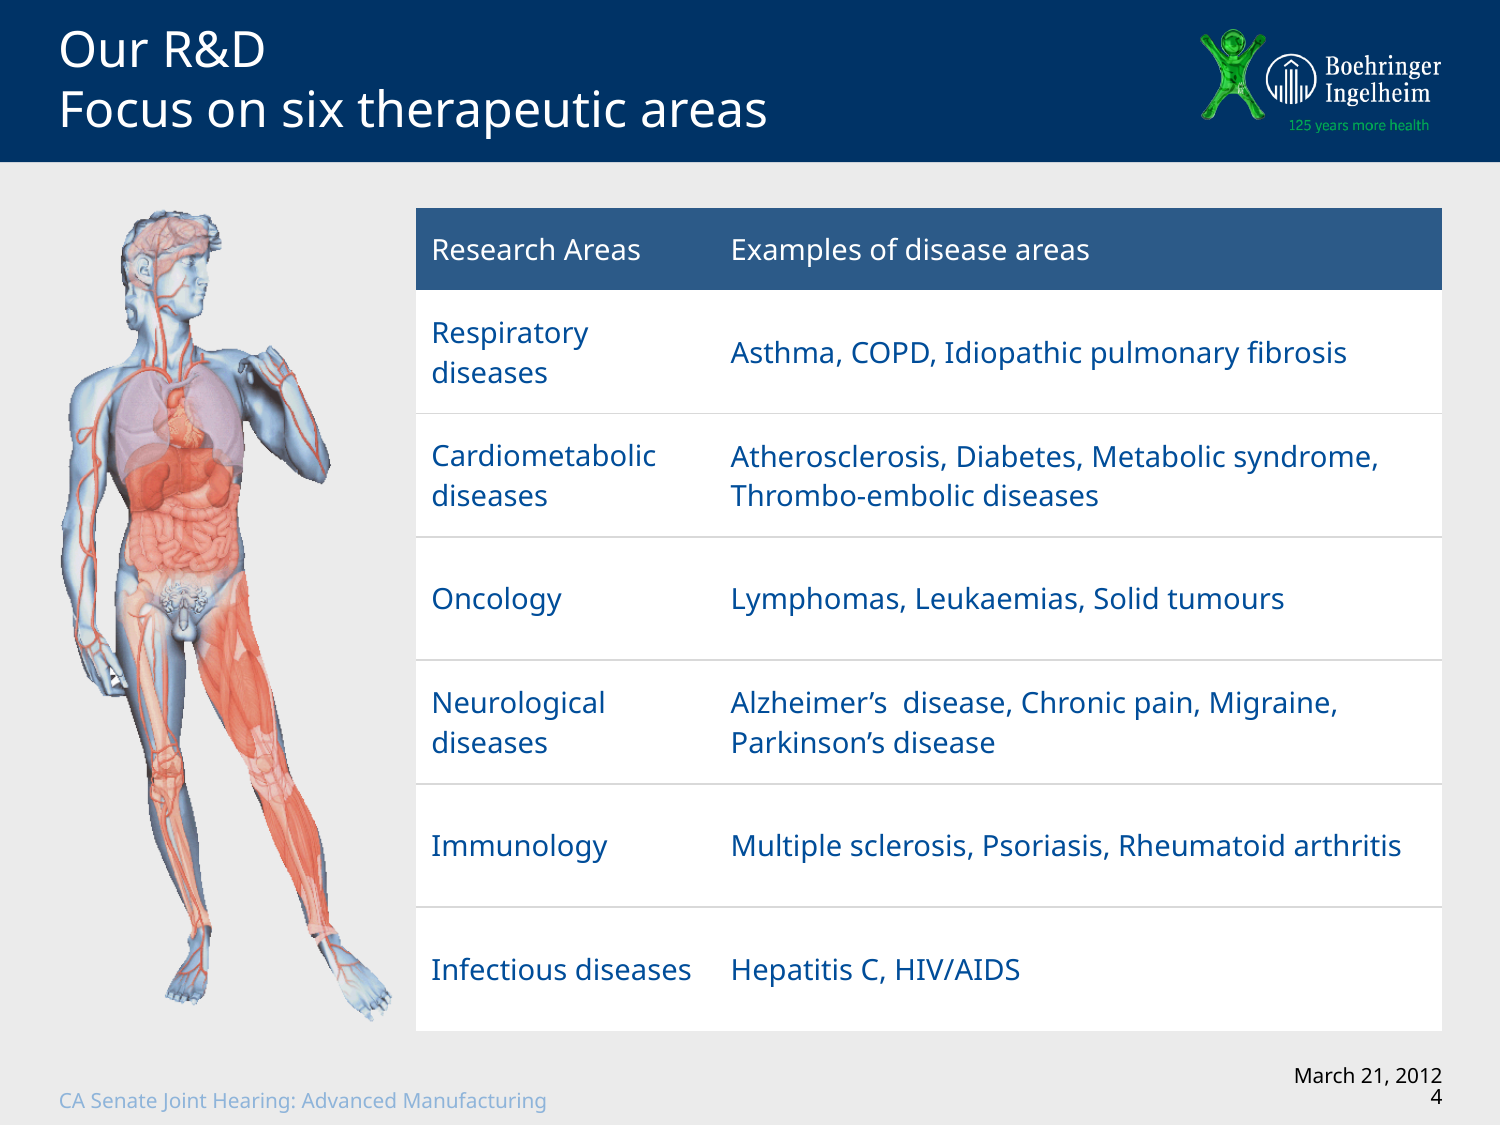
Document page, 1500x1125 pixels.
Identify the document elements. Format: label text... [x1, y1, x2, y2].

footer CA Senate Joint Hearing: Advanced Manufacturing [58, 1053, 1122, 1113]
table_header Research Areas [421, 208, 716, 290]
table_cell Multiple sclerosis, Psoriasis, Rheumatoid arthritis [716, 785, 1442, 906]
table_header Examples of disease areas [716, 208, 1442, 290]
table_cell Alzheimer’s disease, Chronic pain, Migraine, Parkinson’s disease [716, 661, 1442, 783]
picture [1200, 29, 1441, 133]
table_cell Lymphomas, Leukaemias, Solid tumours [716, 538, 1442, 659]
table_cell Asthma, COPD, Idiopathic pulmonary fibrosis [716, 290, 1442, 413]
table_cell Oncology [421, 538, 716, 659]
table_cell Neurological diseases [421, 661, 716, 783]
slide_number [1259, 1058, 1443, 1082]
picture [34, 187, 417, 1044]
title Our R&D Focus on six therapeutic areas [58, 17, 1172, 129]
table_cell Atherosclerosis, Diabetes, Metabolic syndrome, Thrombo-embolic diseases [716, 414, 1442, 536]
table_cell Immunology [421, 785, 716, 906]
slide_number 4 [1259, 1082, 1443, 1113]
table_cell Respiratory diseases [421, 290, 716, 413]
table_cell Hepatitis C, HIV/AIDS [716, 908, 1442, 1031]
table_cell Cardiometabolic diseases [421, 414, 716, 536]
table_cell Infectious diseases [421, 908, 716, 1031]
